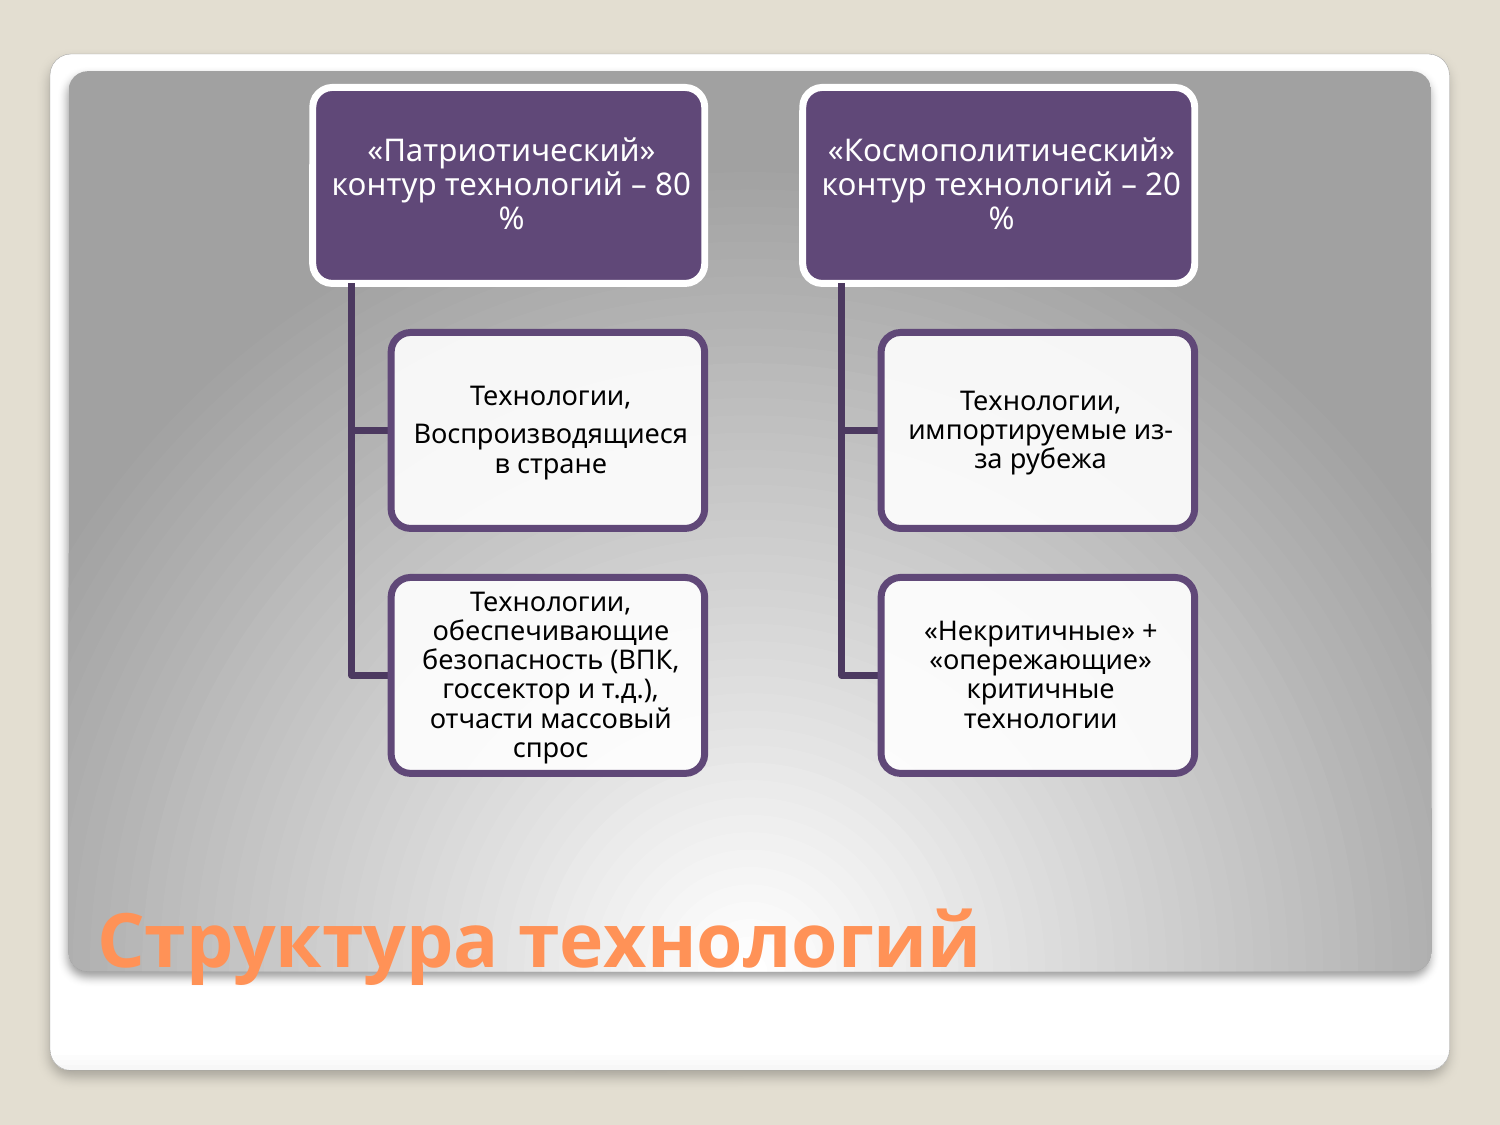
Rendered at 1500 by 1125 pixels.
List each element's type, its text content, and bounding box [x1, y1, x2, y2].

title Структура технологий [82, 817, 1425, 990]
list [82, 86, 1426, 775]
